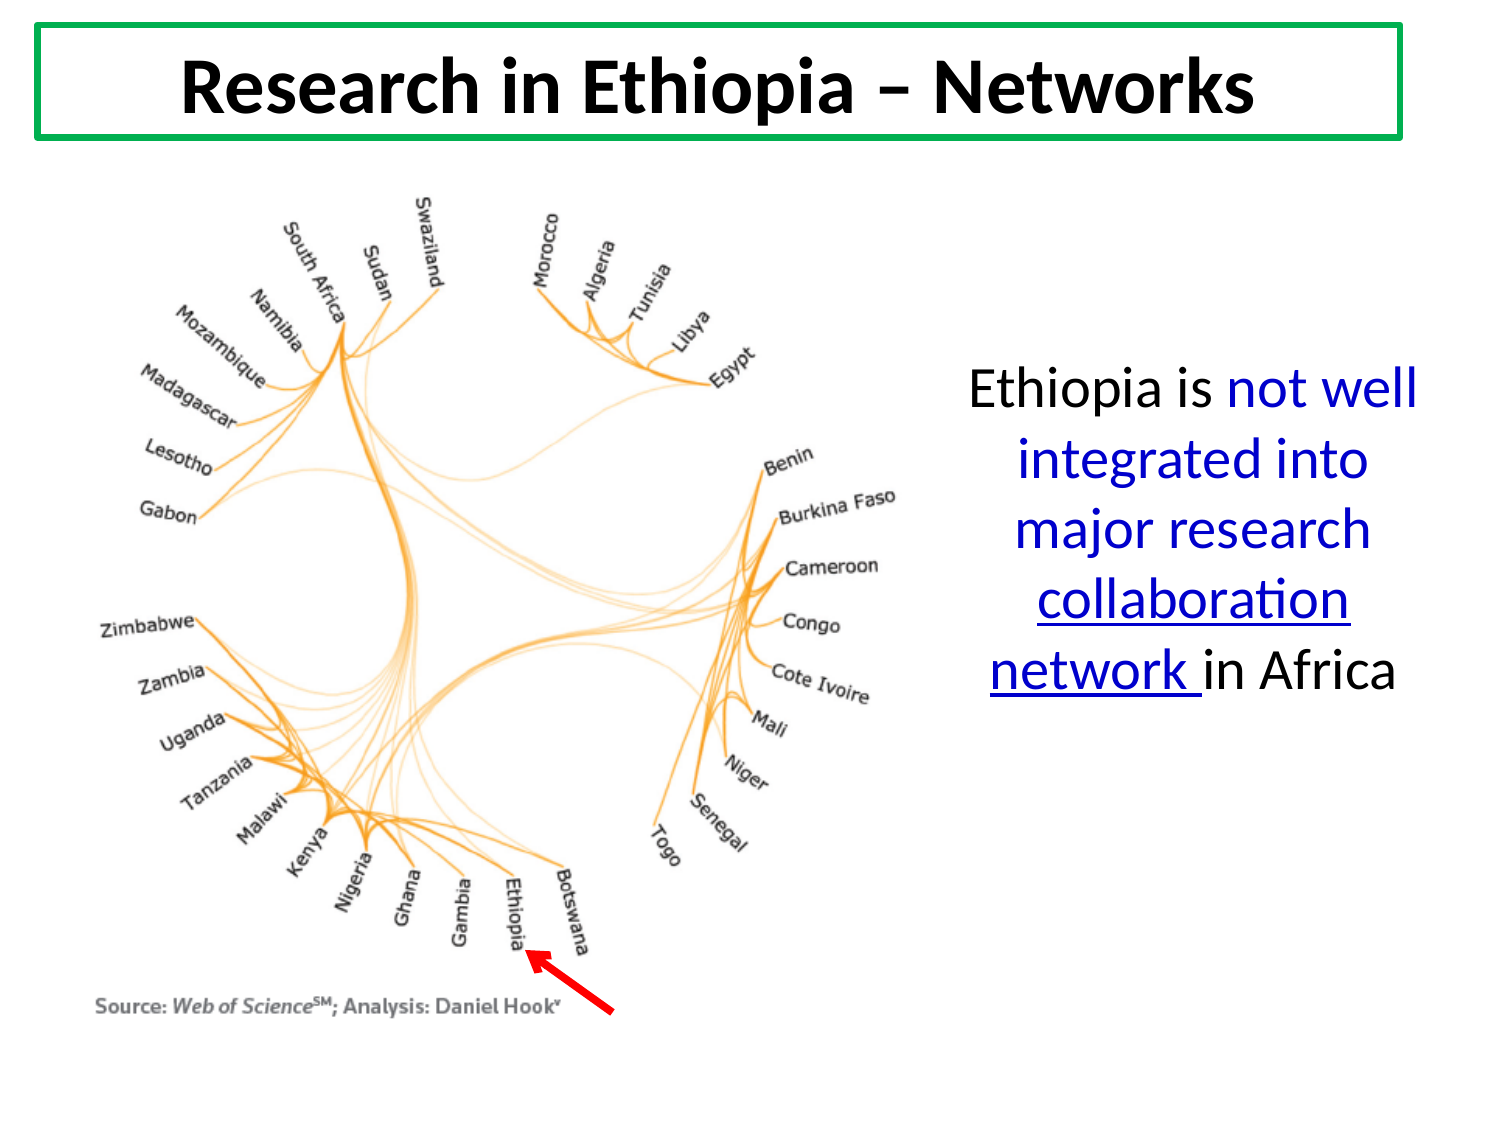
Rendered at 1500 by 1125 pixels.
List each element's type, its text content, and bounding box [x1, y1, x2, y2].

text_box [524, 949, 613, 1013]
text_box Research in Ethiopia – Networks [37, 24, 1400, 138]
title Ethiopia is not well integrated into major research collaboration network in Africa [968, 337, 1438, 713]
picture [62, 162, 965, 1048]
